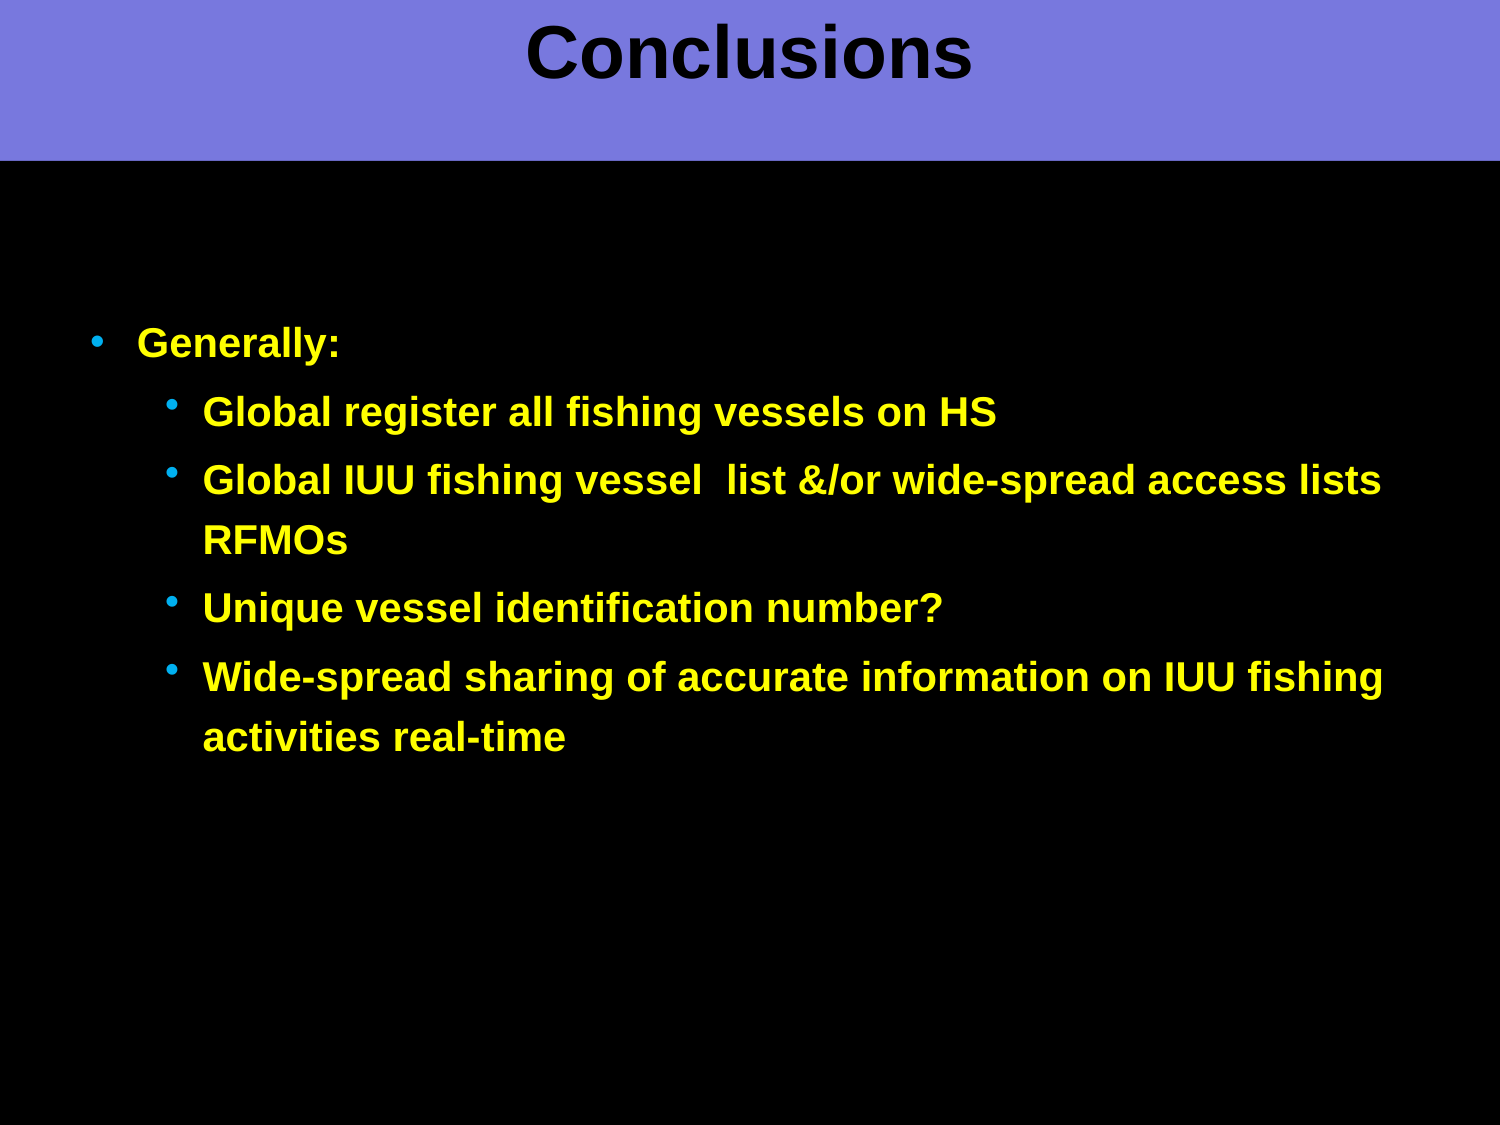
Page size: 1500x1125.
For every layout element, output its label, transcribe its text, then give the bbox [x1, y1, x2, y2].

list Generally: Global register all fishing vessels on HS Global IUU fishing vessel list &/or wide-spread access lists RFMOs Unique vessel identification number? Wide-spread sharing of accurate information on IUU fishing activities real-time [0, 160, 1500, 1125]
title Conclusions [0, 0, 1500, 160]
